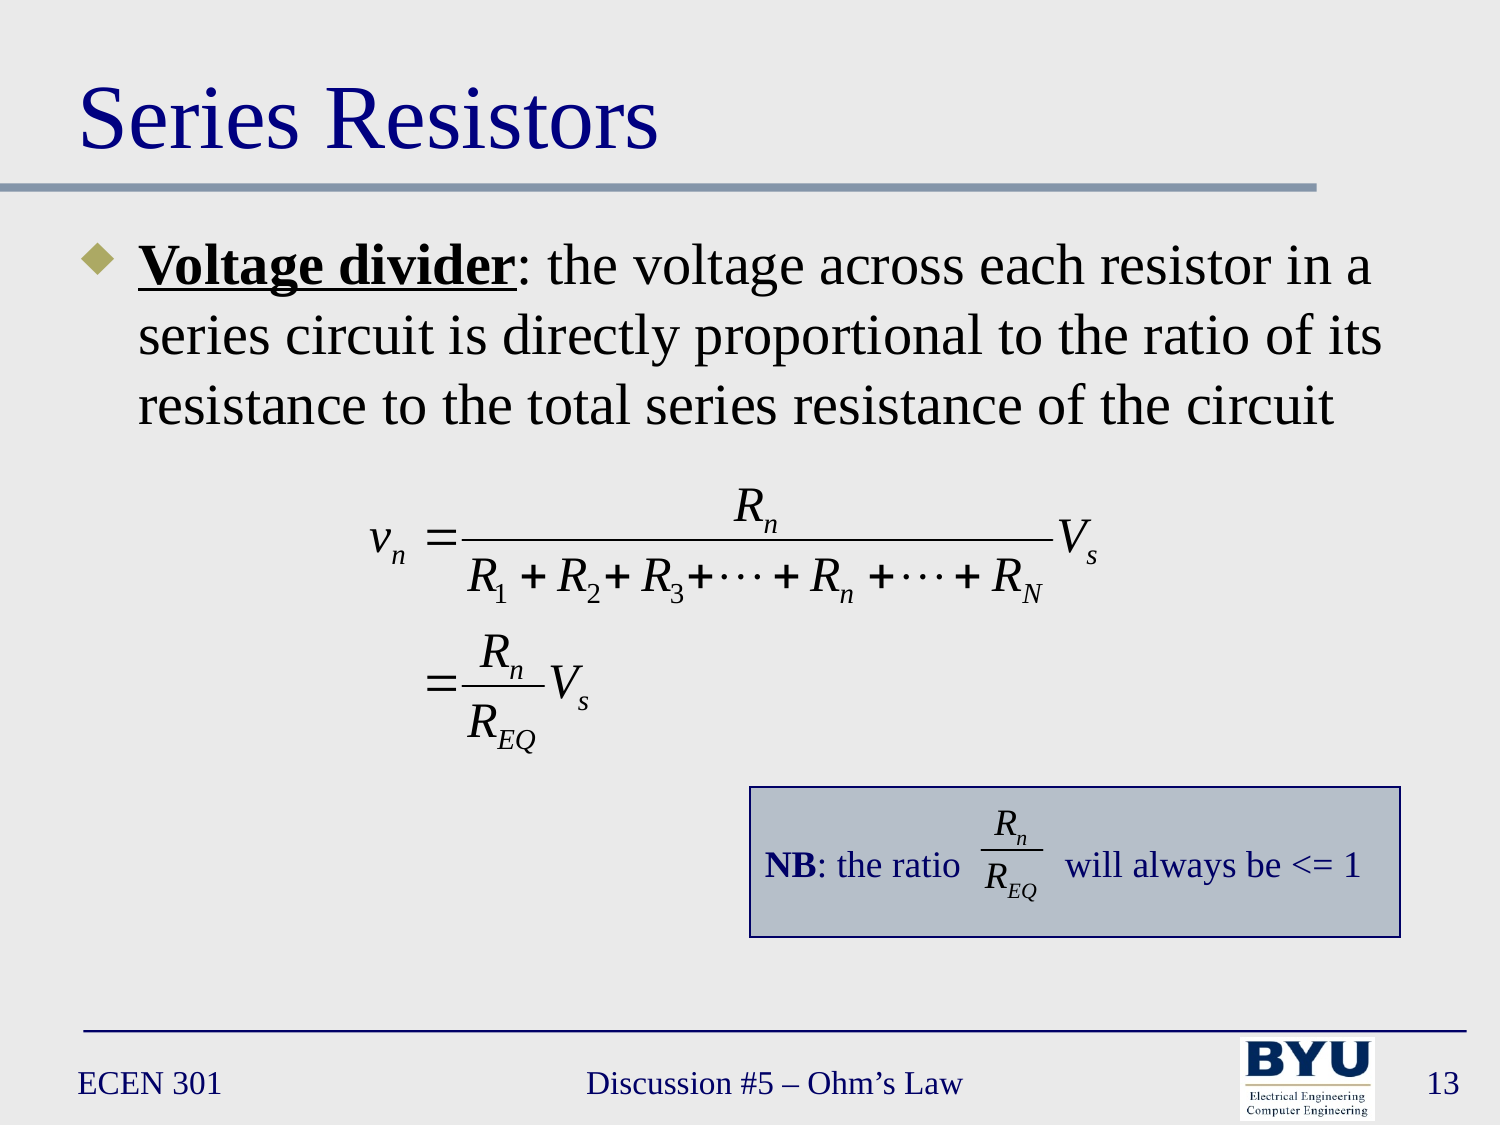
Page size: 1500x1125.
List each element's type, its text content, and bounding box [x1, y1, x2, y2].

picture [1240, 1037, 1375, 1049]
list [362, 474, 1107, 765]
slide_number 13 [1162, 1049, 1476, 1113]
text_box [749, 787, 1401, 941]
title Series Resistors [62, 24, 1438, 176]
picture [1240, 1113, 1375, 1121]
footer Discussion #5 – Ohm’s Law [487, 1049, 1063, 1113]
list Voltage divider: the voltage across each resistor in a series circuit is directly proportional to the ratio of its resistance to the total series resistance of the circuit [66, 218, 1401, 501]
slide_number ECEN 301 [62, 1049, 388, 1113]
